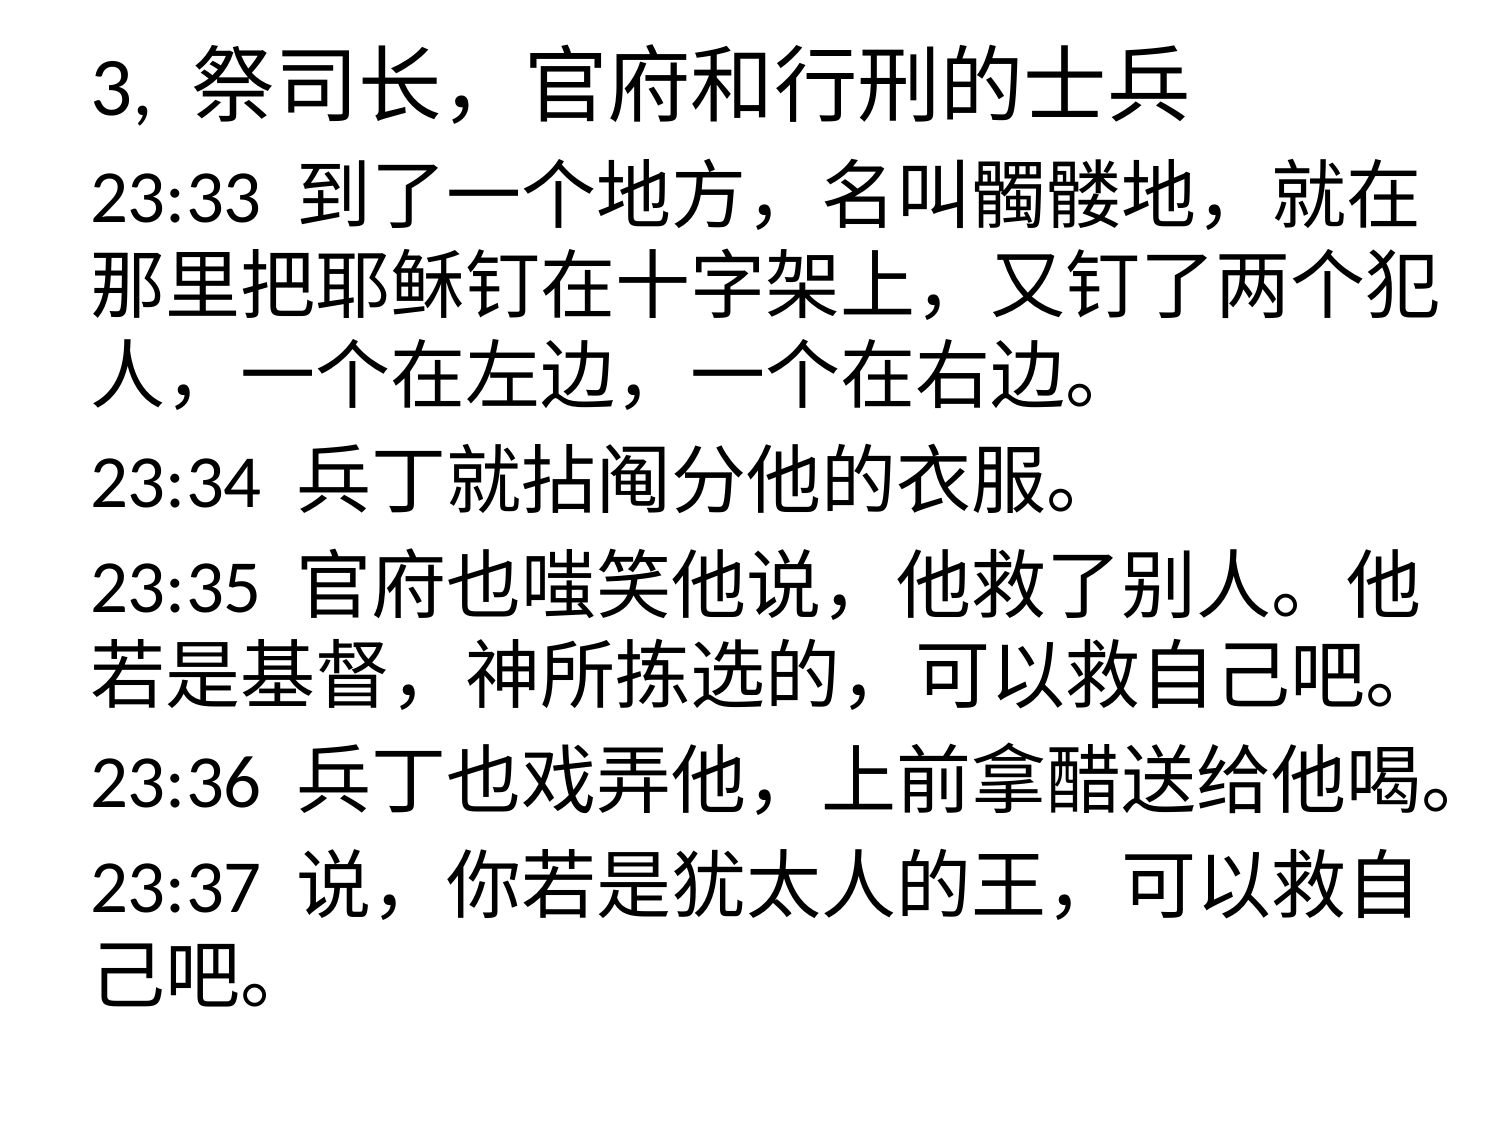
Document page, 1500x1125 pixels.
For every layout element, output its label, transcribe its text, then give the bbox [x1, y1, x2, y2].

subtitle 3, 祭司长，官府和行刑的士兵 23:33 到了一个地方，名叫髑髅地，就在那里把耶稣钉在十字架上，又钉了两个犯人，一个在左边，一个在右边。 23:34 兵丁就拈阄分他的衣服。 23:35 官府也嗤笑他说，他救了别人。他若是基督，神所拣选的，可以救自己吧。 23:36 兵丁也戏弄他，上前拿醋送给他喝。 23:37 说，你若是犹太人的王，可以救自己吧。 [75, 24, 1475, 1075]
